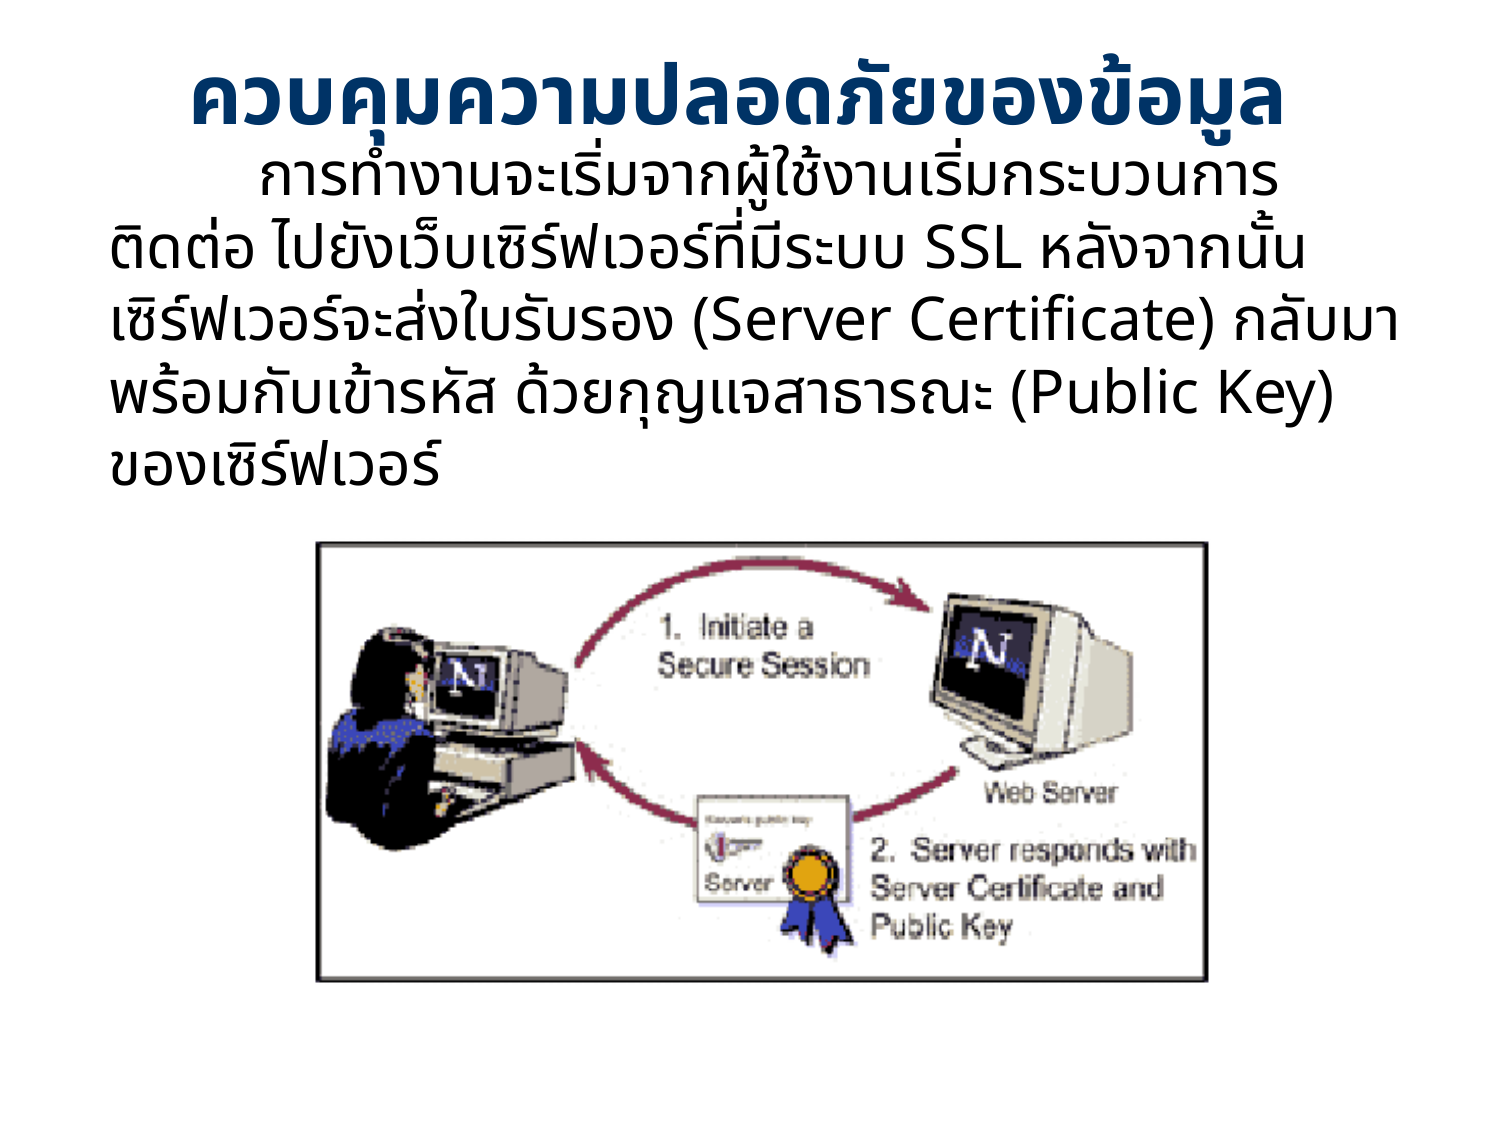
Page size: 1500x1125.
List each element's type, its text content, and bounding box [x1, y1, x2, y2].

text_box การทำงานจะเริ่มจากผู้ใช้งานเริ่มกระบวนการติดต่อ ไปยังเว็บเซิร์ฟเวอร์ที่มีระบบ SSL หลังจากนั้นเซิร์ฟเวอร์จะส่งใบรับรอง (Server Certificate) กลับมาพร้อมกับเข้ารหัส ด้วยกุญแจสาธารณะ (Public Key) ของเซิร์ฟเวอร์ [93, 149, 1417, 505]
text_box ควบคุมความปลอดภัยของข้อมูล [17, 33, 1459, 149]
picture [312, 538, 1211, 985]
